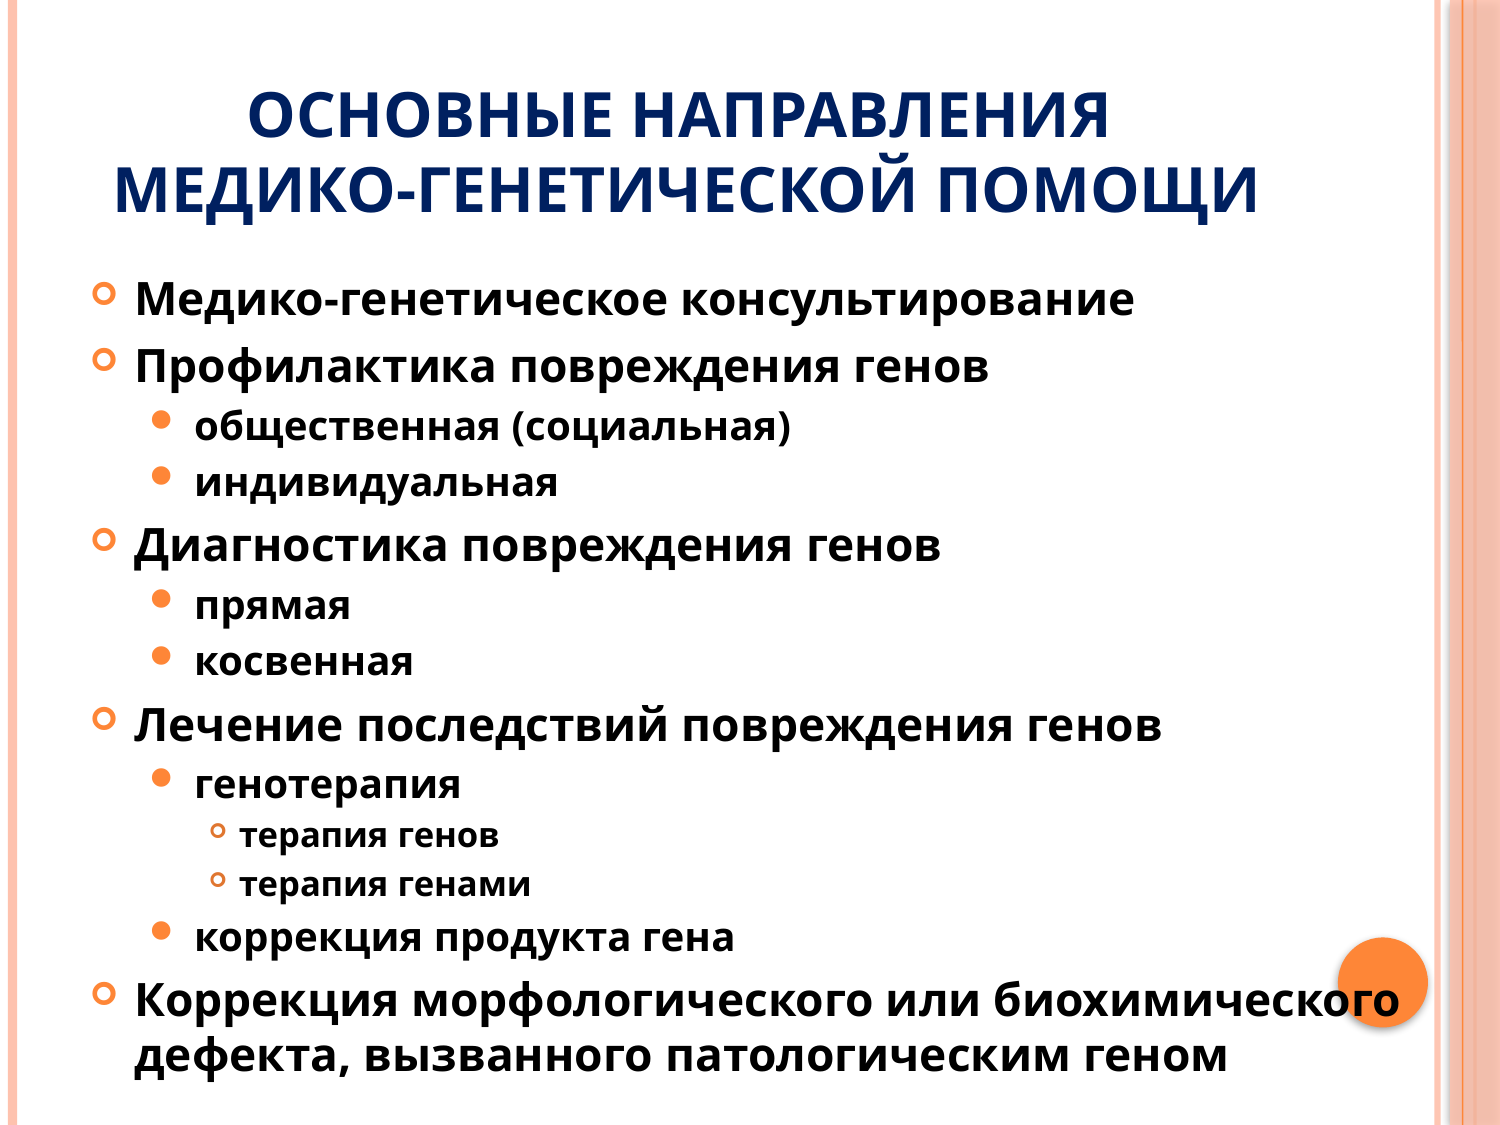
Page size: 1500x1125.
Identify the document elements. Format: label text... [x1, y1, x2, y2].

title Основные направления медико-генетической помощи [75, 45, 1300, 233]
list Медико-генетическое консультирование Профилактика повреждения генов общественная (социальная) индивидуальная Диагностика повреждения генов прямая косвенная Лечение последствий повреждения генов генотерапия терапия генов терапия генами коррекция продукта гена Коррекция морфологического или биохимического дефекта, вызванного патологическим геном [75, 262, 1430, 1090]
